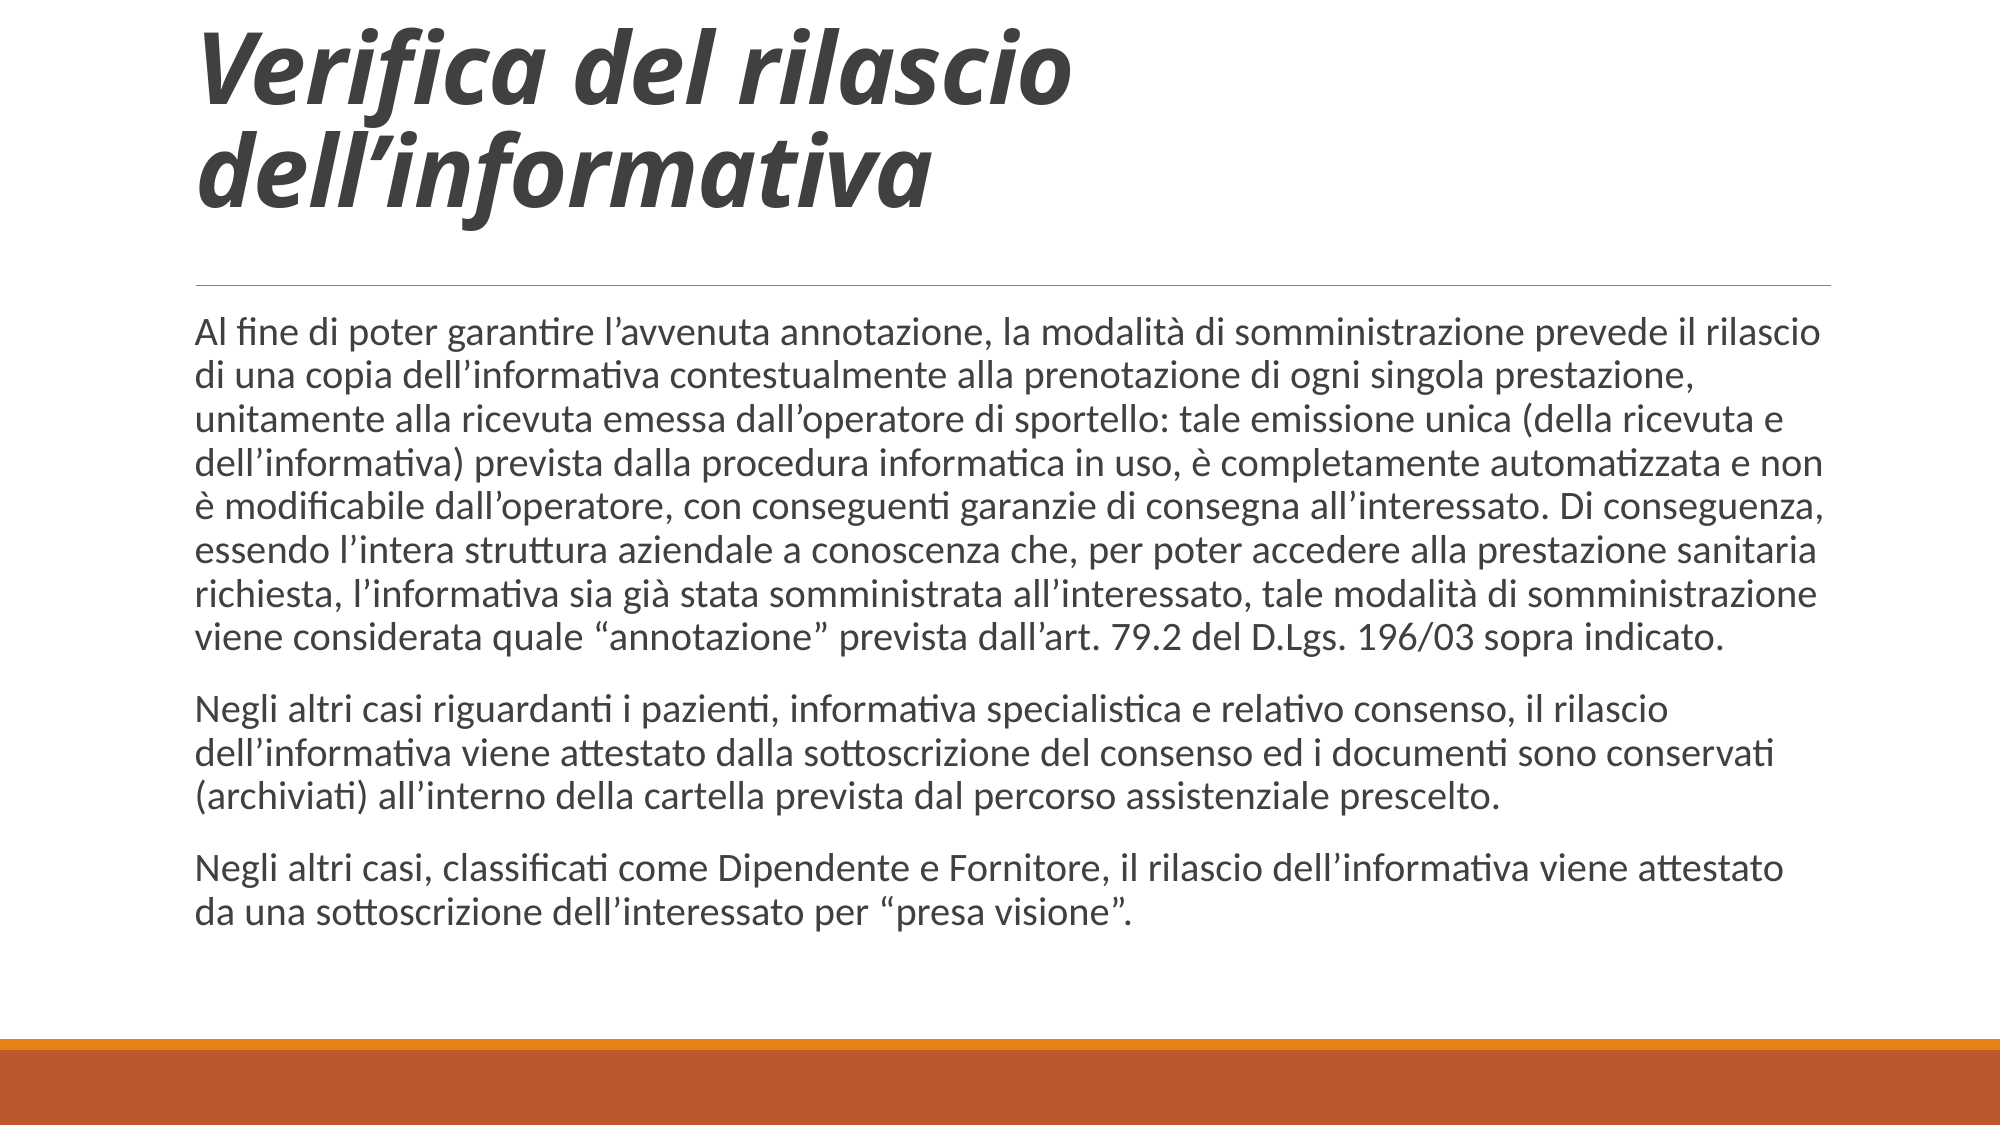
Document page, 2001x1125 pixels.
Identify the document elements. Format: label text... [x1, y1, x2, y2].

list Al fine di poter garantire l’avvenuta annotazione, la modalità di somministrazione prevede il rilascio di una copia dell’informativa contestualmente alla prenotazione di ogni singola prestazione, unitamente alla ricevuta emessa dall’operatore di sportello: tale emissione unica (della ricevuta e dell’informativa) prevista dalla procedura informatica in uso, è completamente automatizzata e non è modificabile dall’operatore, con conseguenti garanzie di consegna all’interessato. Di conseguenza, essendo l’intera struttura aziendale a conoscenza che, per poter accedere alla prestazione sanitaria richiesta, l’informativa sia già stata somministrata all’interessato, tale modalità di somministrazione viene considerata quale “annotazione” prevista dall’art. 79.2 del D.Lgs. 196/03 sopra indicato. Negli altri casi riguardanti i pazienti, informativa specialistica e relativo consenso, il rilascio dell’informativa viene attestato dalla sottoscrizione del consenso ed i documenti sono conservati (archiviati) all’interno della cartella prevista dal percorso assistenziale prescelto. Negli altri casi, classificati come Dipendente e Fornitore, il rilascio dell’informativa viene attestato da una sottoscrizione dell’interessato per “presa visione”. [180, 302, 1830, 963]
title Verifica del rilascio dell’informativa [180, 47, 1830, 285]
